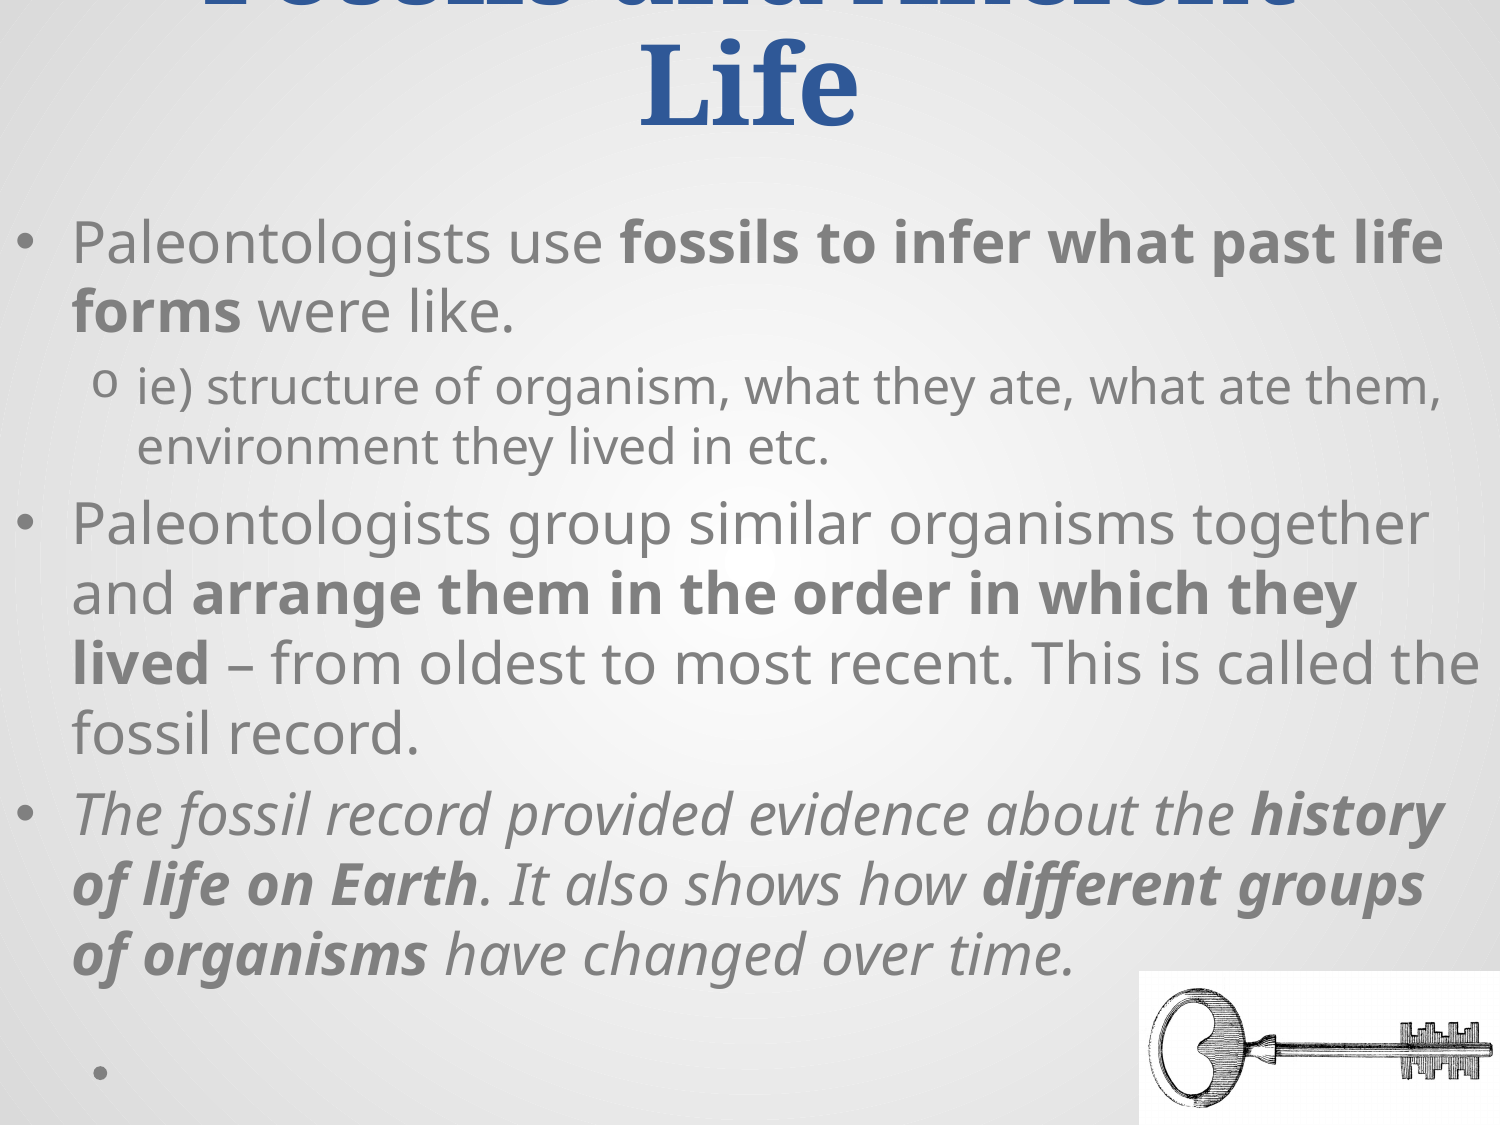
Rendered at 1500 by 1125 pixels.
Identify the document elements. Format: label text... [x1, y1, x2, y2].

picture [1138, 971, 1500, 1125]
list Paleontologists use fossils to infer what past life forms were like. ie) structure of organism, what they ate, what ate them, environment they lived in etc. Paleontologists group similar organisms together and arrange them in the order in which they lived – from oldest to most recent. This is called the fossil record. The fossil record provided evidence about the history of life on Earth. It also shows how different groups of organisms have changed over time. [0, 197, 1500, 1080]
title Fossils and Ancient Life [75, 0, 1425, 156]
